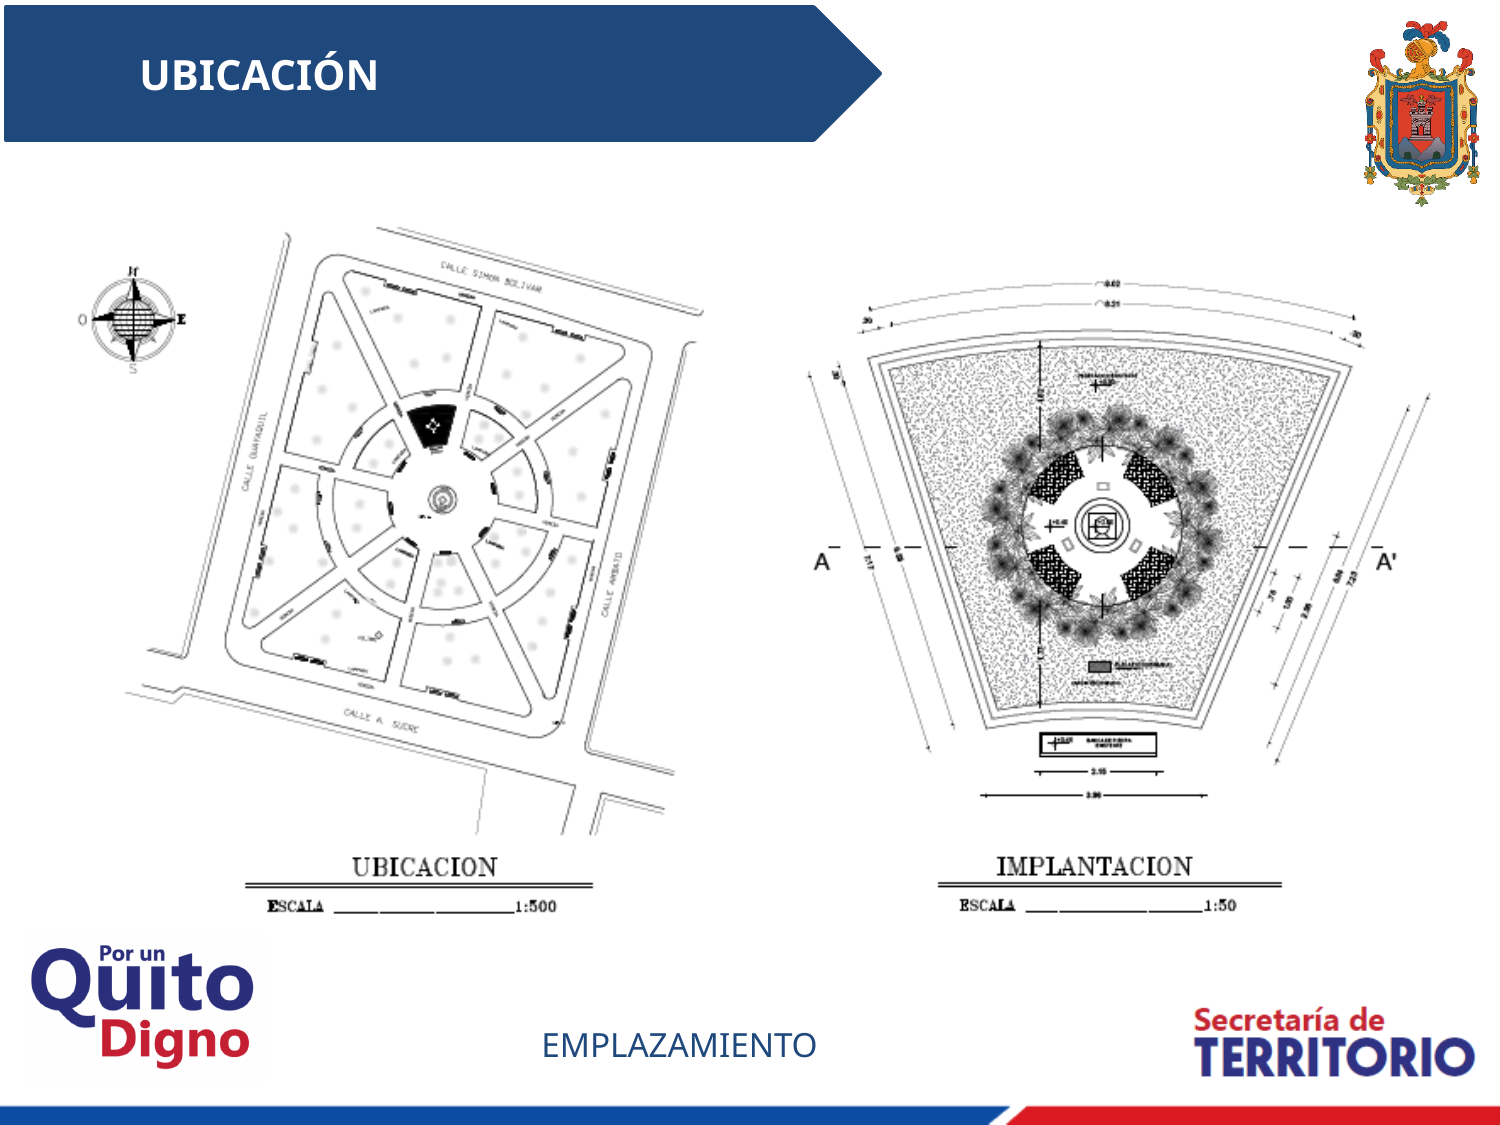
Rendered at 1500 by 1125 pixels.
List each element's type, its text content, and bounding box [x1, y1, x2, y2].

text_box EMPLAZAMIENTO [272, 1017, 1167, 1072]
picture [0, 18, 1500, 1125]
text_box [5, 7, 881, 140]
